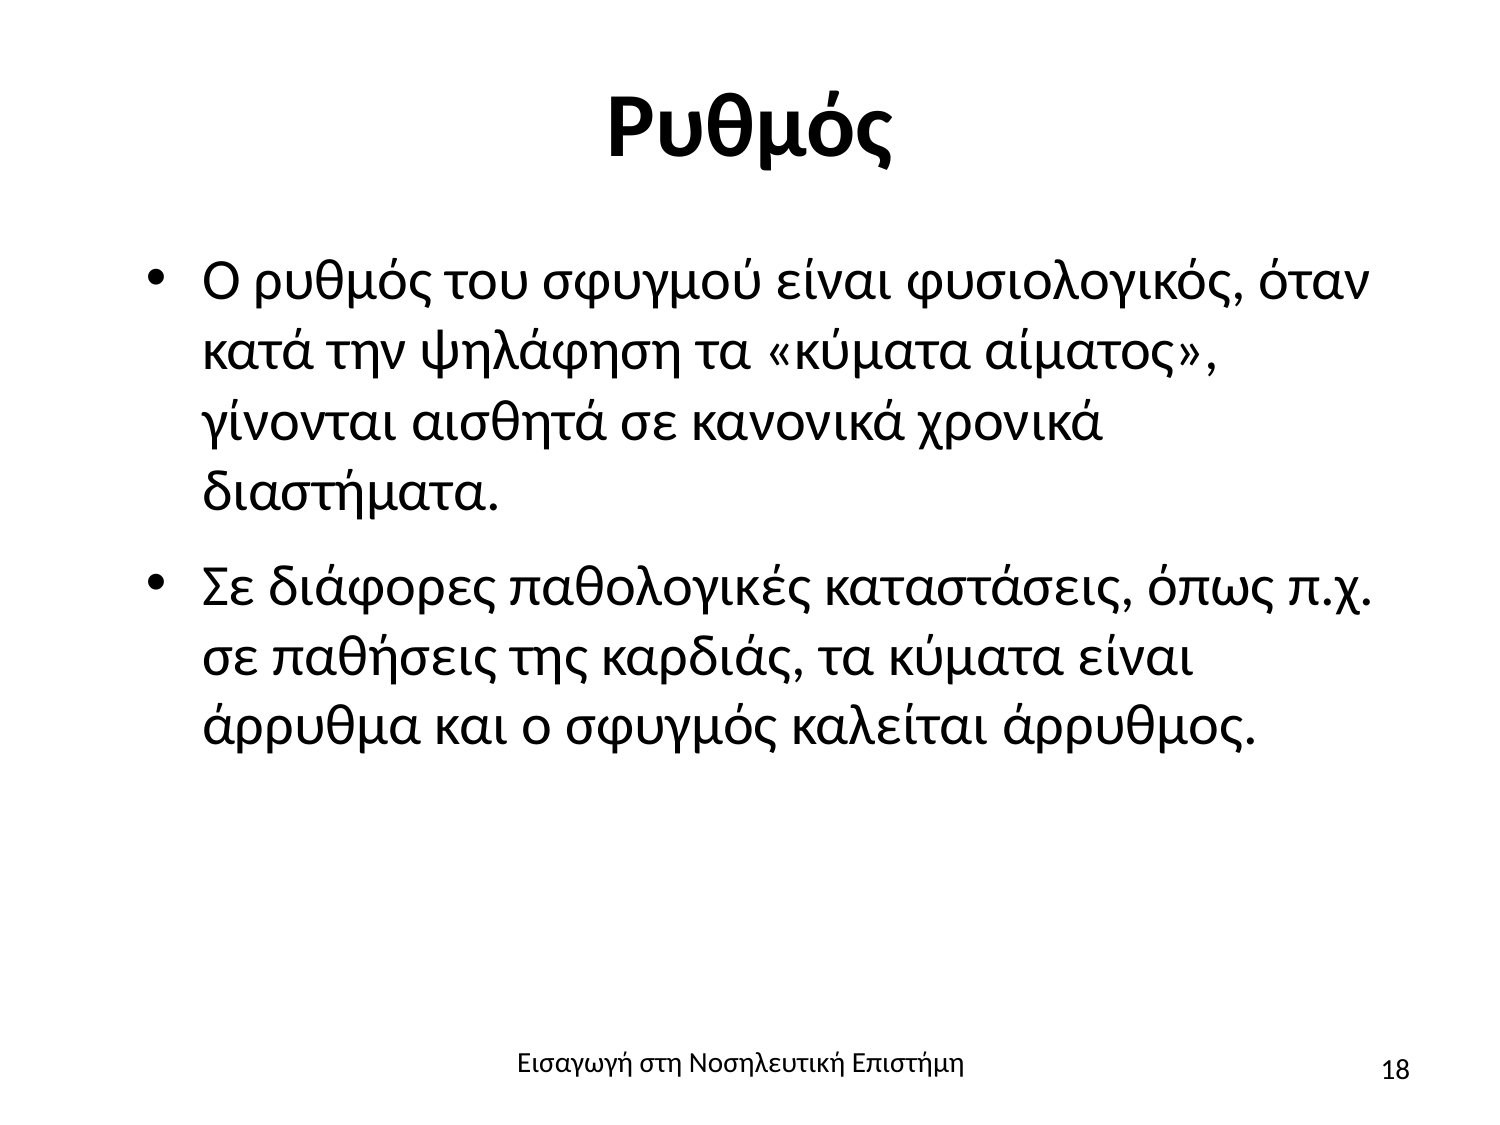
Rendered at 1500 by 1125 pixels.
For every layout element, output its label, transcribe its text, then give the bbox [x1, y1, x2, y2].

text_box Εισαγωγή στη Νοσηλευτική Επιστήμη [392, 1035, 1091, 1119]
list Ο ρυθμός του σφυγμού είναι φυσιολογικός, όταν κατά την ψηλάφηση τα «κύματα αίματος», γίνονται αισθητά σε κανονικά χρονικά διαστήματα. Σε διάφορες παθολογικές καταστάσεις, όπως π.χ. σε παθήσεις της καρδιάς, τα κύματα είναι άρρυθμα και ο σφυγμός καλείται άρρυθμος. [130, 234, 1421, 620]
text_box 18 [1074, 1042, 1425, 1103]
title Ρυθμός [75, 42, 1425, 198]
